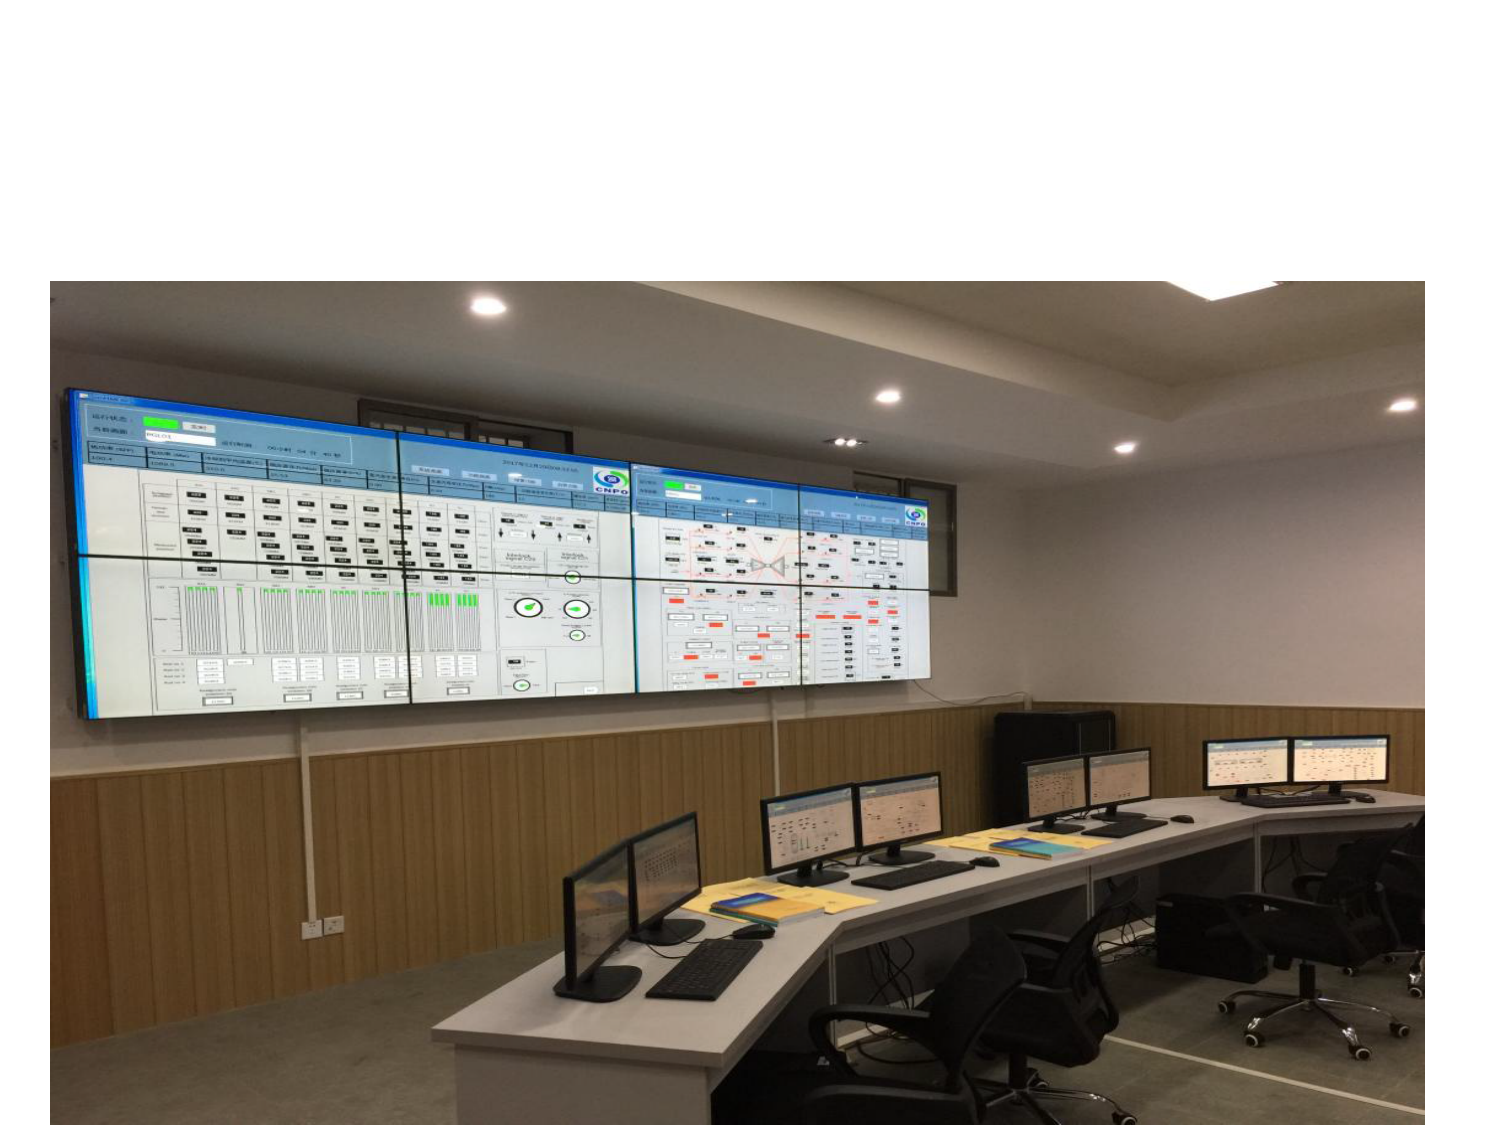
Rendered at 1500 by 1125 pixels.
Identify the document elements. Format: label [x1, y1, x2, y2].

list [49, 281, 1426, 1125]
